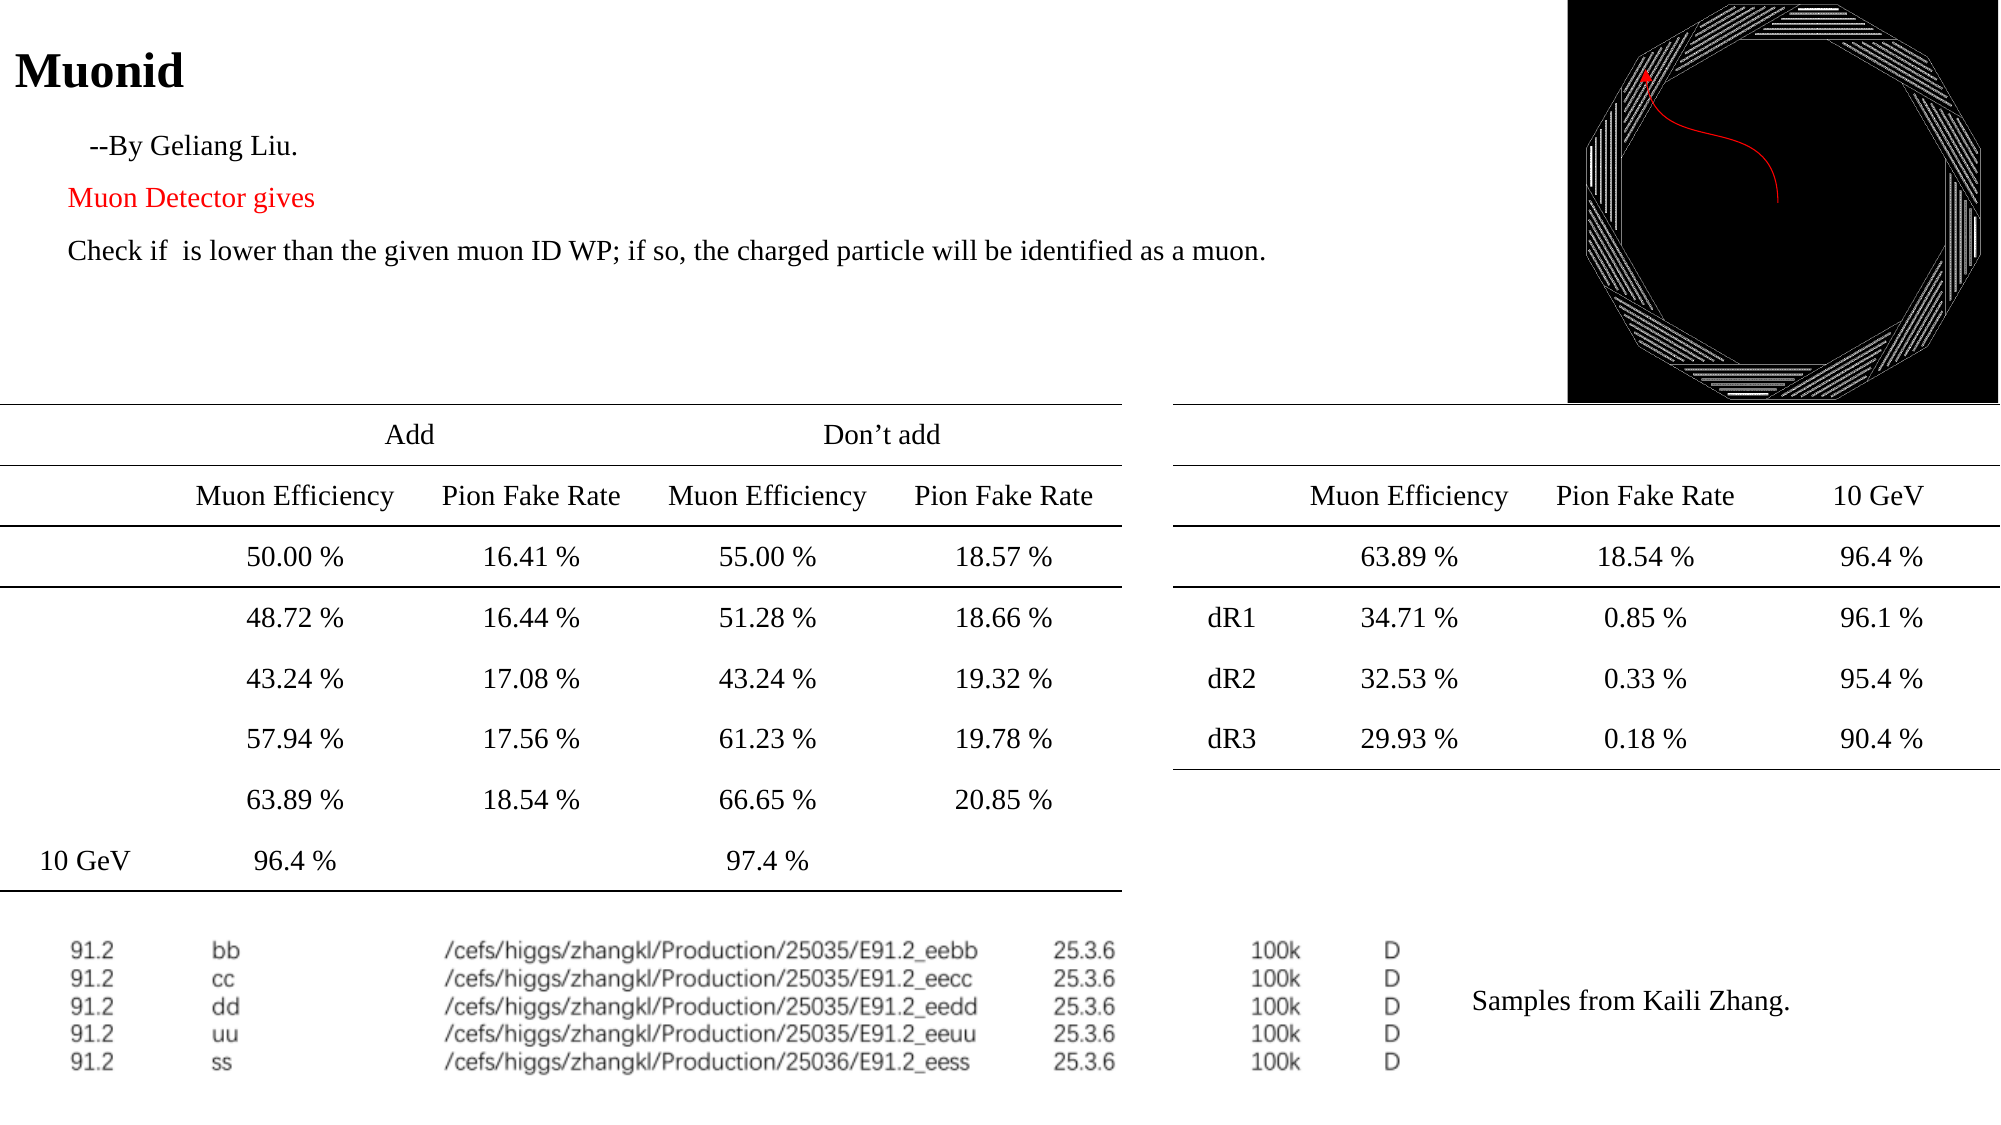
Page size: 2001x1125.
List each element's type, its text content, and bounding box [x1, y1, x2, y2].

text_box Muonid [0, 0, 1000, 105]
picture [1567, 0, 1999, 403]
text_box Samples from Kaili Zhang. [1457, 973, 1936, 1024]
picture [52, 927, 1431, 1080]
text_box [1644, 69, 1779, 203]
